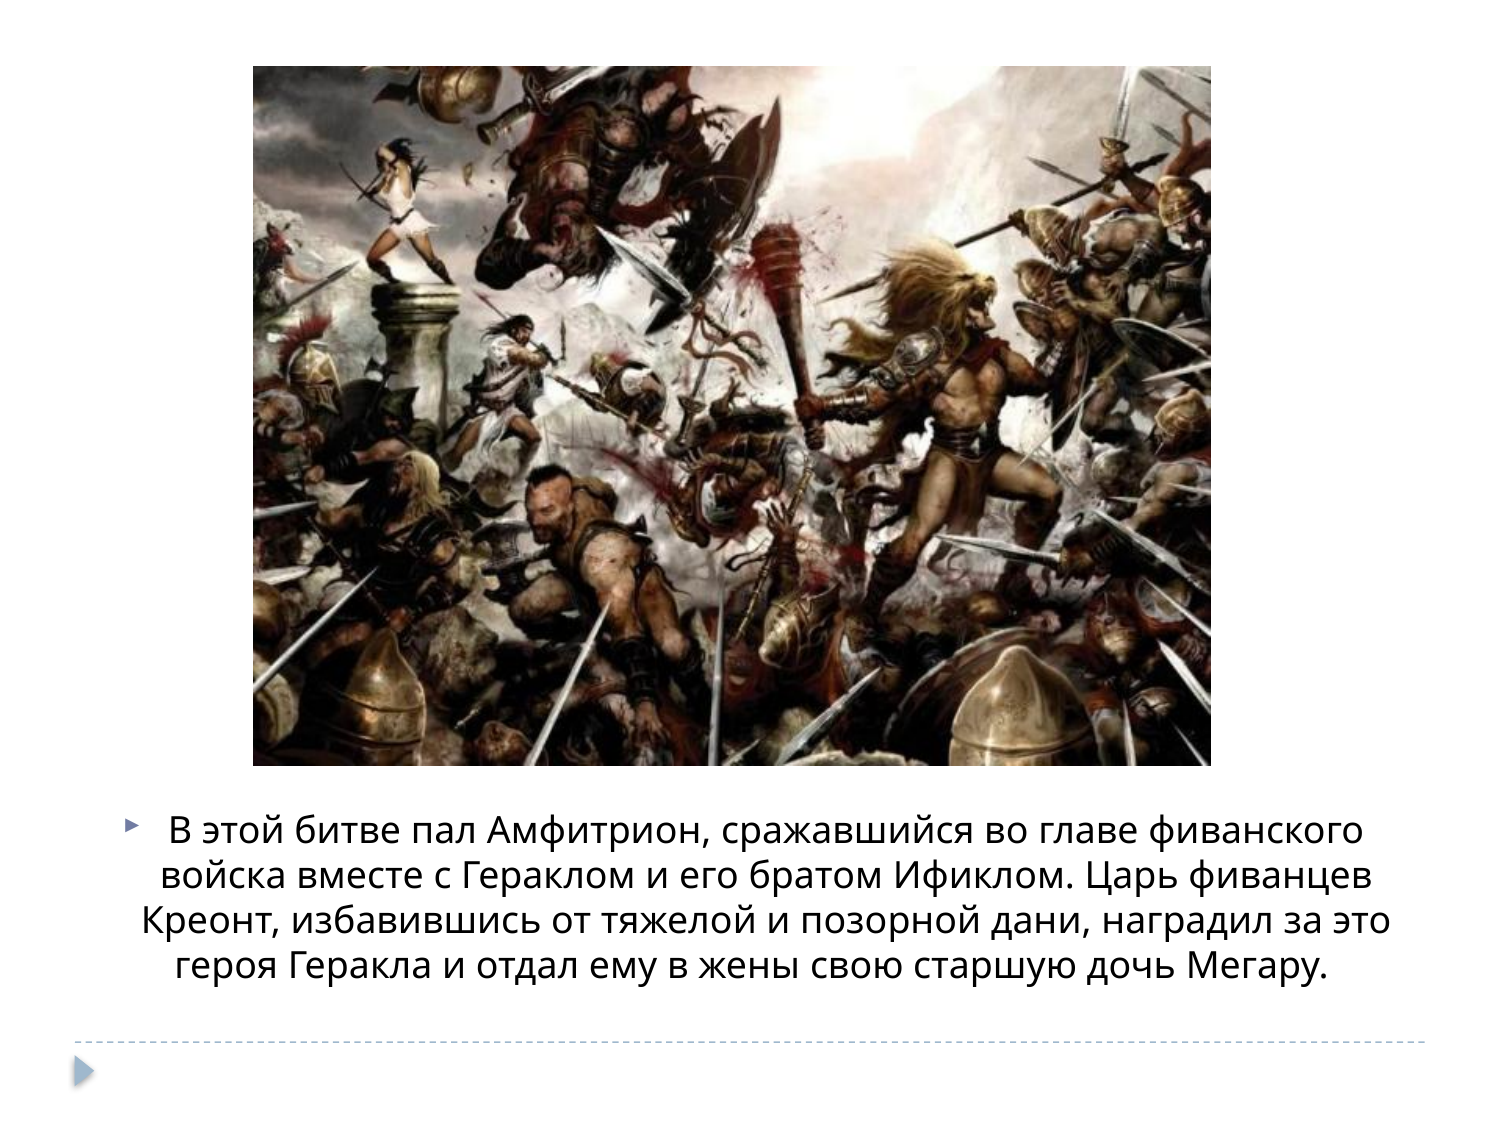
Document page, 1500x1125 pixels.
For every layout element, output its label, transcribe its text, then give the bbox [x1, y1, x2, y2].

picture [253, 66, 1211, 767]
text_box В этой битве пал Амфитрион, сражавшийся во главе фиванского войска вместе с Гераклом и его братом Ификлом. Царь фиванцев Креонт, избавившись от тяжелой и позорной дани, наградил за это героя Геракла и отдал ему в жены свою старшую дочь Мегару. [64, 798, 1424, 1059]
